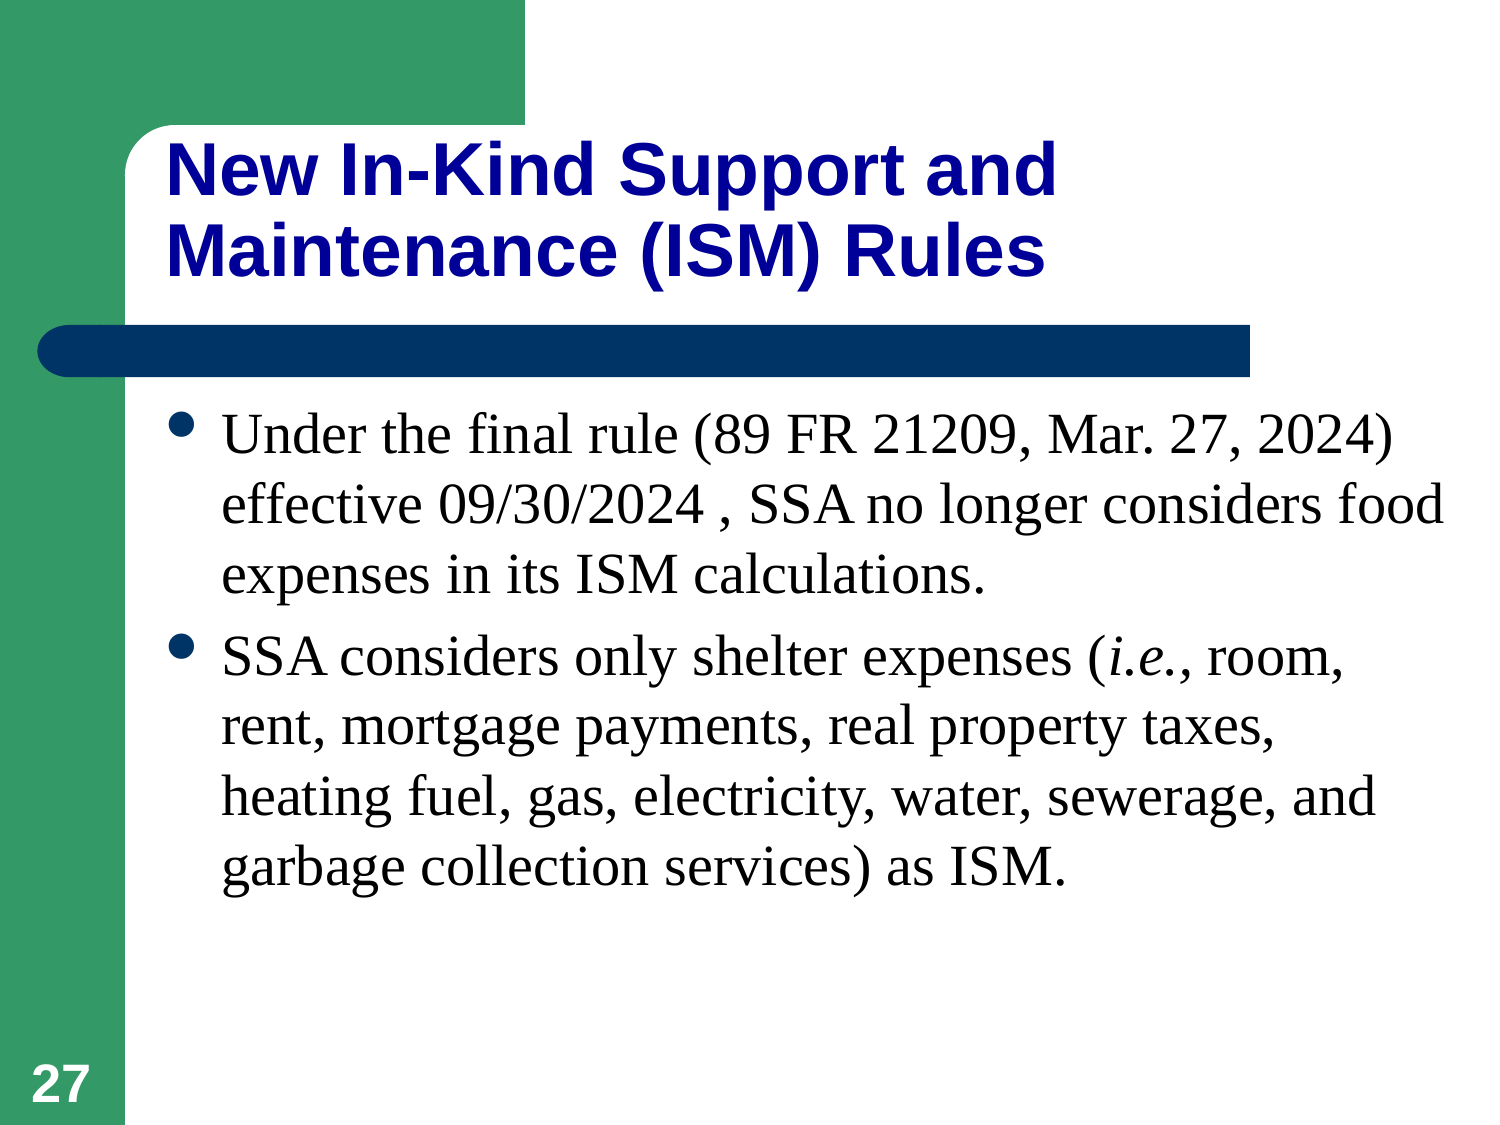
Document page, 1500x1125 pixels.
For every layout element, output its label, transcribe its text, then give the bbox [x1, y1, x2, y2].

slide_number 27 [0, 1040, 124, 1121]
title New In-Kind Support and Maintenance (ISM) Rules [150, 162, 1263, 300]
list Under the final rule (89 FR 21209, Mar. 27, 2024) effective 09/30/2024 , SSA no longer considers food expenses in its ISM calculations. SSA considers only shelter expenses (i.e., room, rent, mortgage payments, real property taxes, heating fuel, gas, electricity, water, sewerage, and garbage collection services) as ISM. [150, 387, 1463, 1000]
